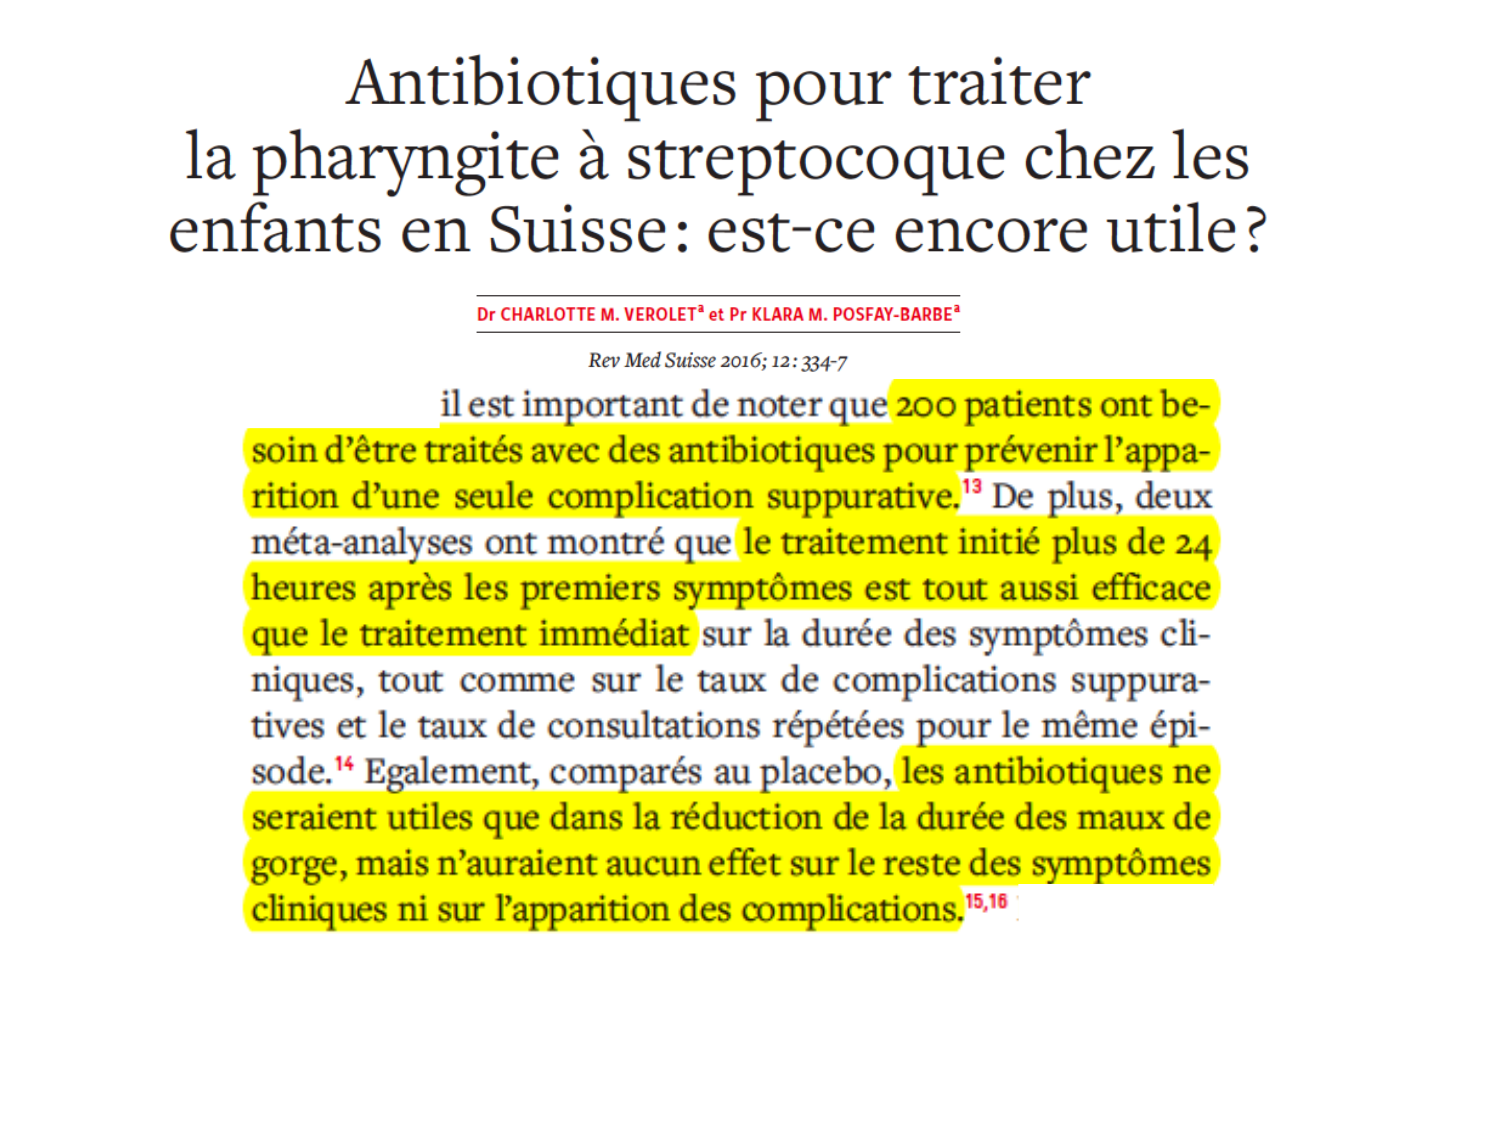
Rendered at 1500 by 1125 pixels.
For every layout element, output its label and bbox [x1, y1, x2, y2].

text_box [233, 364, 1265, 948]
picture [117, 28, 1365, 389]
